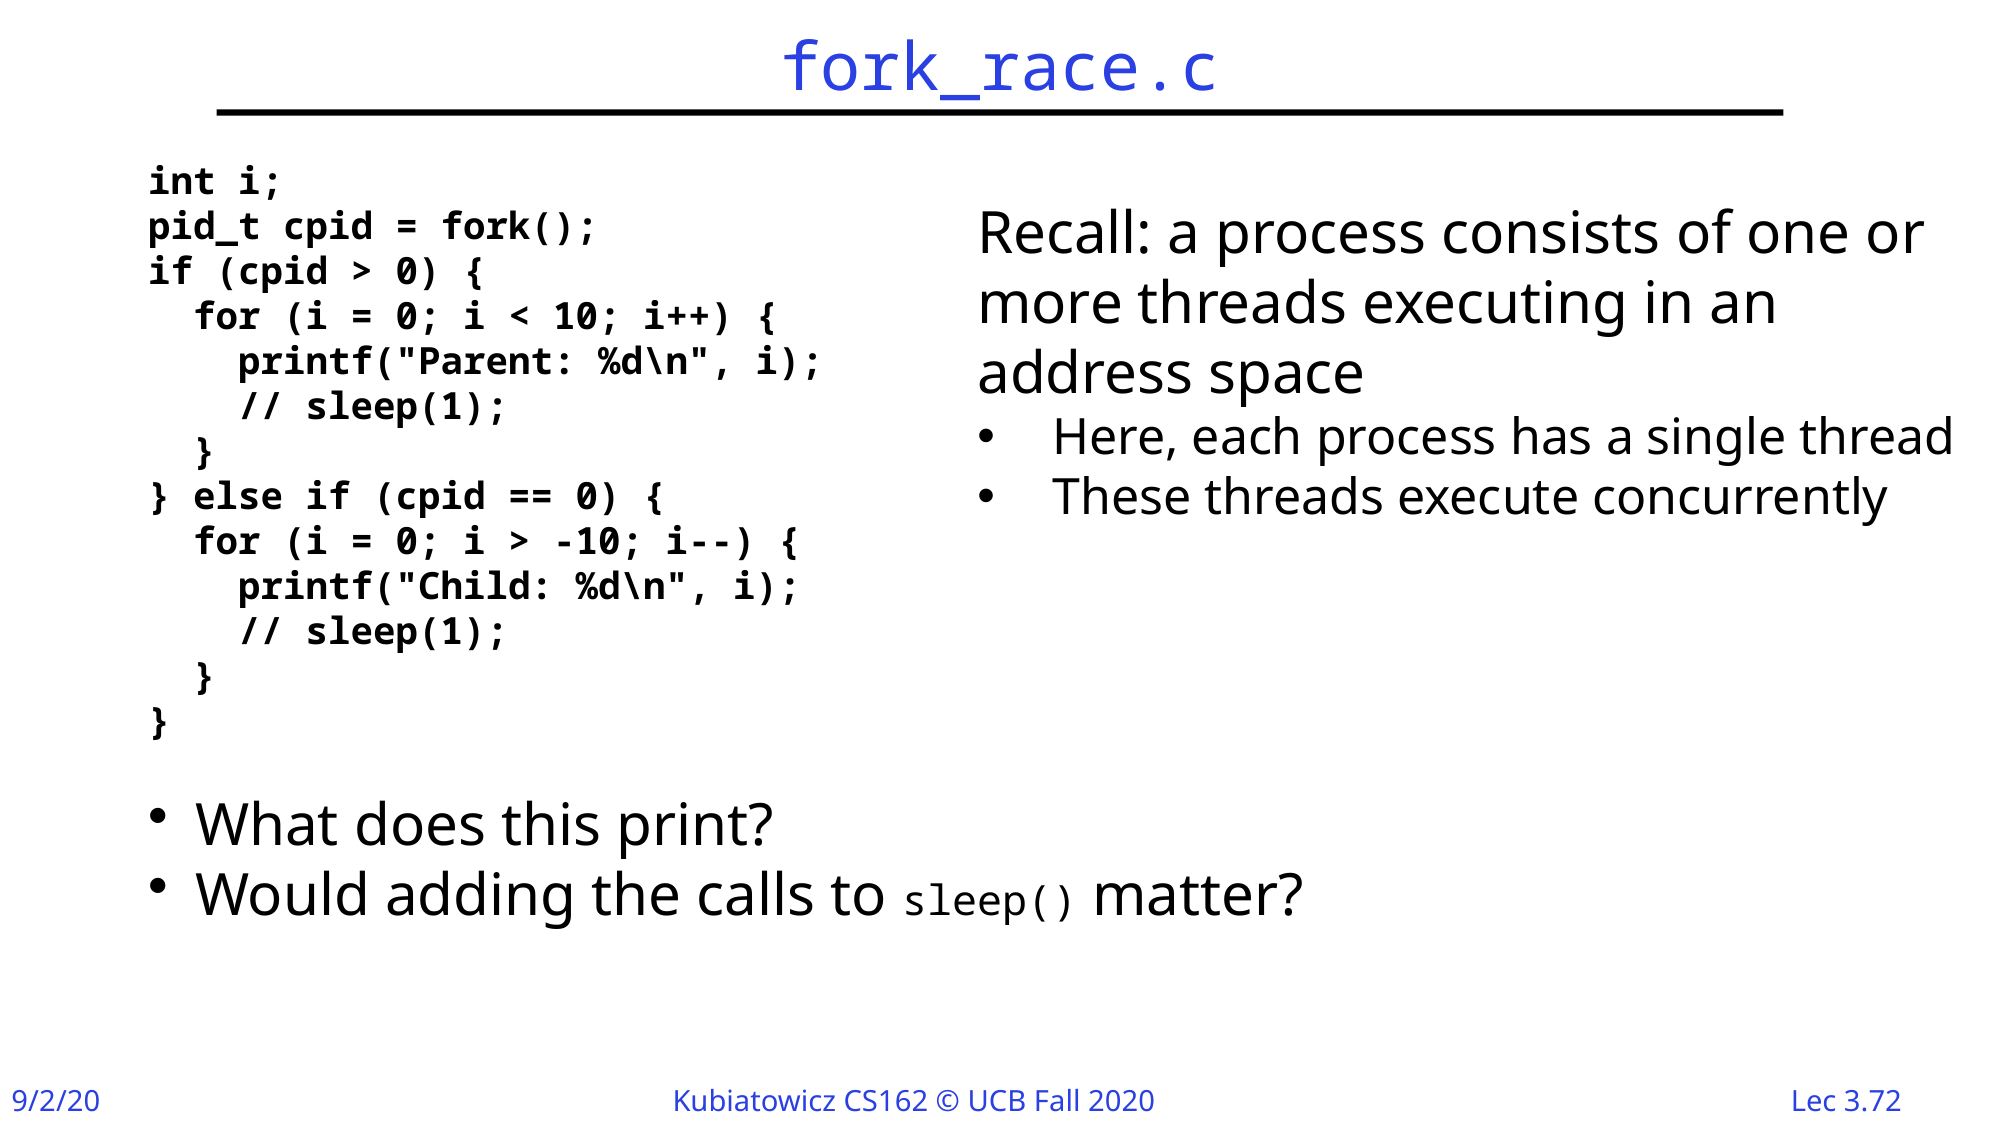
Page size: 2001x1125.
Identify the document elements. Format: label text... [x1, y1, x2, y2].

title fork_race.c [216, 24, 1784, 113]
text_box Recall: a process consists of one or more threads executing in an address space Here, each process has a single thread These threads execute concurrently [962, 187, 1975, 533]
list int i; pid_t cpid = fork(); if (cpid > 0) { for (i = 0; i < 10; i++) { printf("Parent: %d\n", i); // sleep(1); } } else if (cpid == 0) { for (i = 0; i > -10; i--) { printf("Child: %d\n", i); // sleep(1); } } What does this print? Would adding the calls to sleep() matter? [133, 149, 1867, 988]
